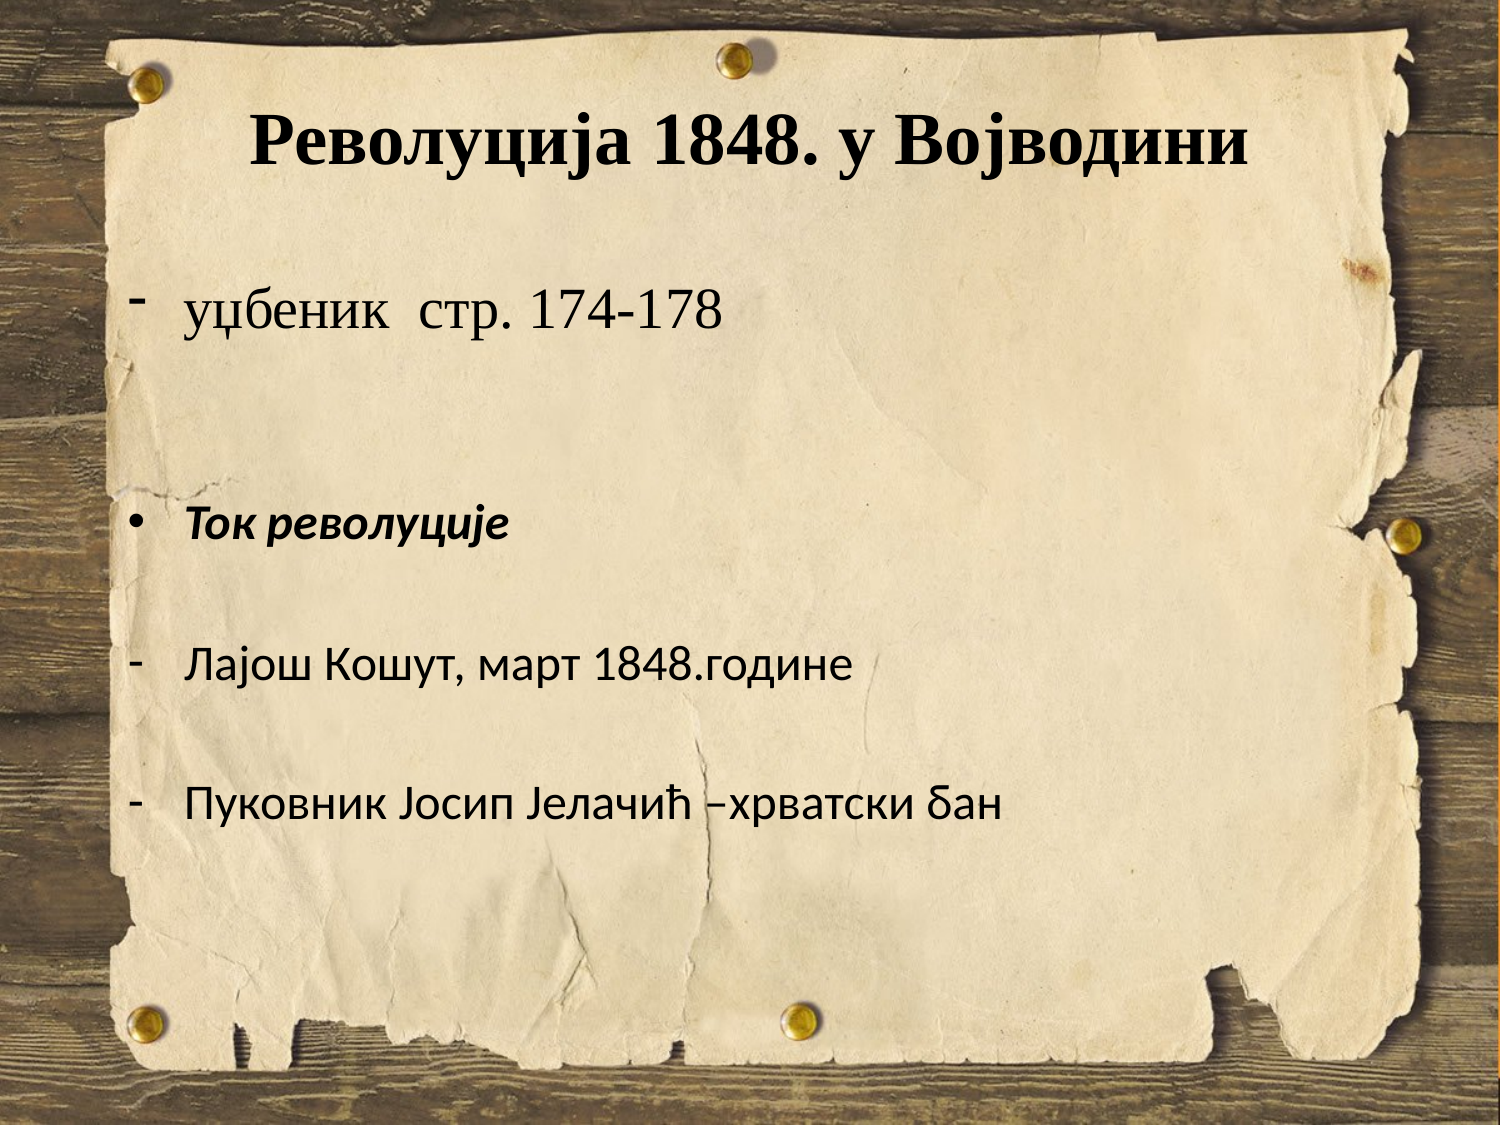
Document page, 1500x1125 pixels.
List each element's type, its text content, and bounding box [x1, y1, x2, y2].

title Револуција 1848. у Војводини [75, 45, 1425, 225]
list уџбеник стр. 174-178 Ток револуције Лајош Кошут, март 1848.године Пуковник Јосип Јелачић –хрватски бан [112, 262, 1350, 1005]
picture [0, 0, 1500, 1125]
